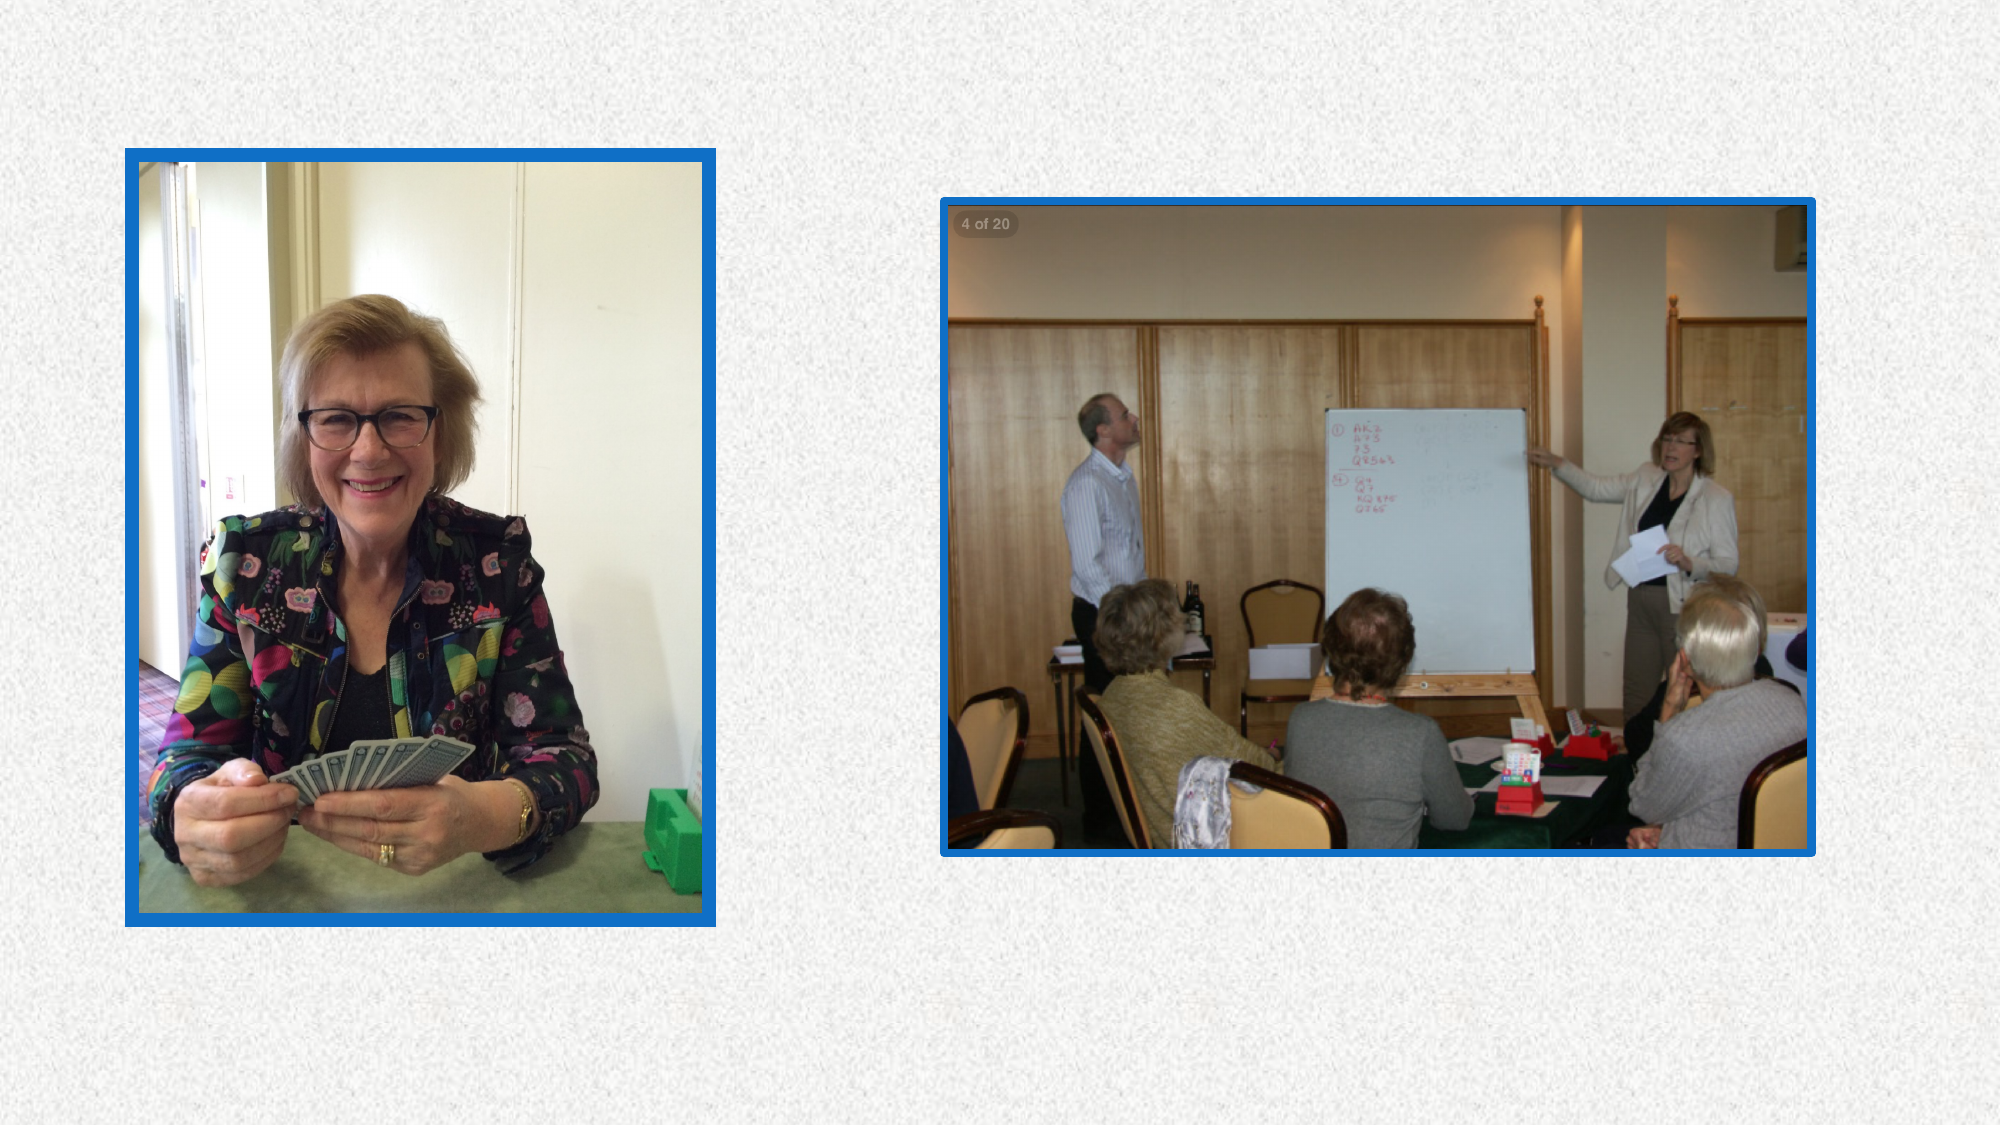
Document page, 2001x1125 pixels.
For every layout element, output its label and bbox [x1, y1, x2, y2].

picture [948, 205, 1808, 849]
picture [138, 161, 703, 913]
